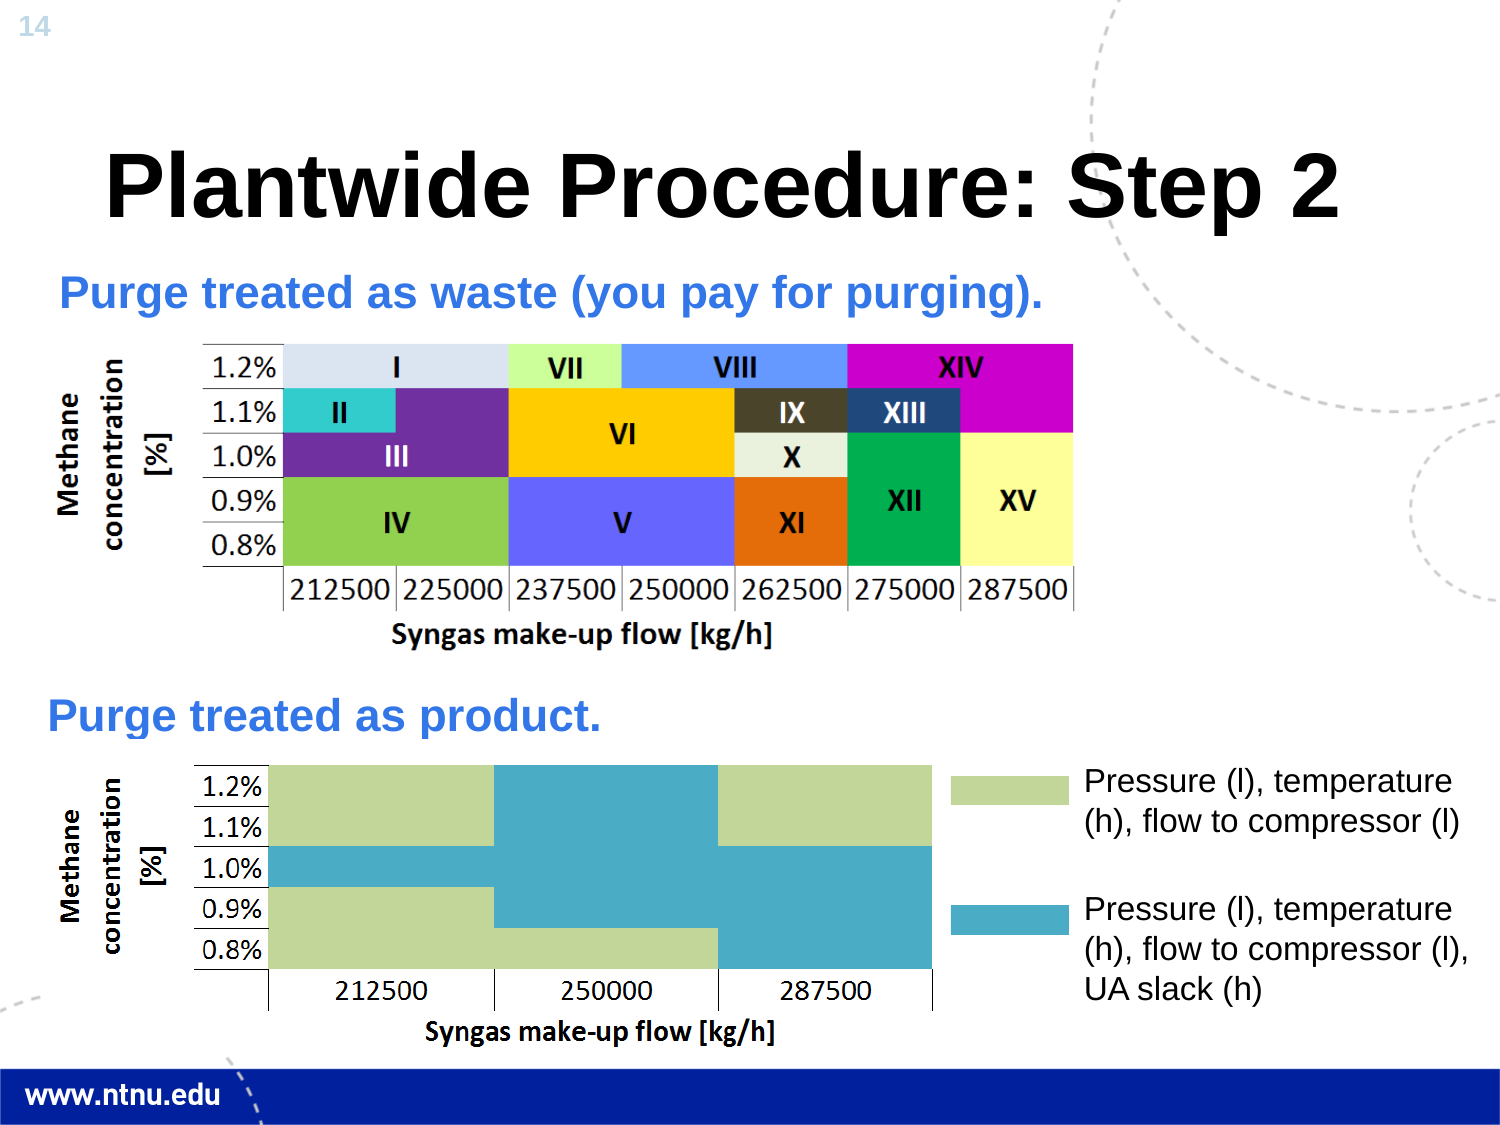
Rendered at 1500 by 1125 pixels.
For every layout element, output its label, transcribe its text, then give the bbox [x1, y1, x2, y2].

title Plantwide Procedure: Step 2 [89, 87, 1365, 276]
text_box Pressure (l), temperature (h), flow to compressor (l), UA slack (h) [1068, 879, 1495, 1015]
text_box Purge treated as waste (you pay for purging). [41, 255, 1193, 377]
text_box Purge treated as product. [29, 677, 1182, 799]
text_box Pressure (l), temperature (h), flow to compressor (l) [1068, 751, 1495, 846]
picture [0, 0, 1500, 1125]
